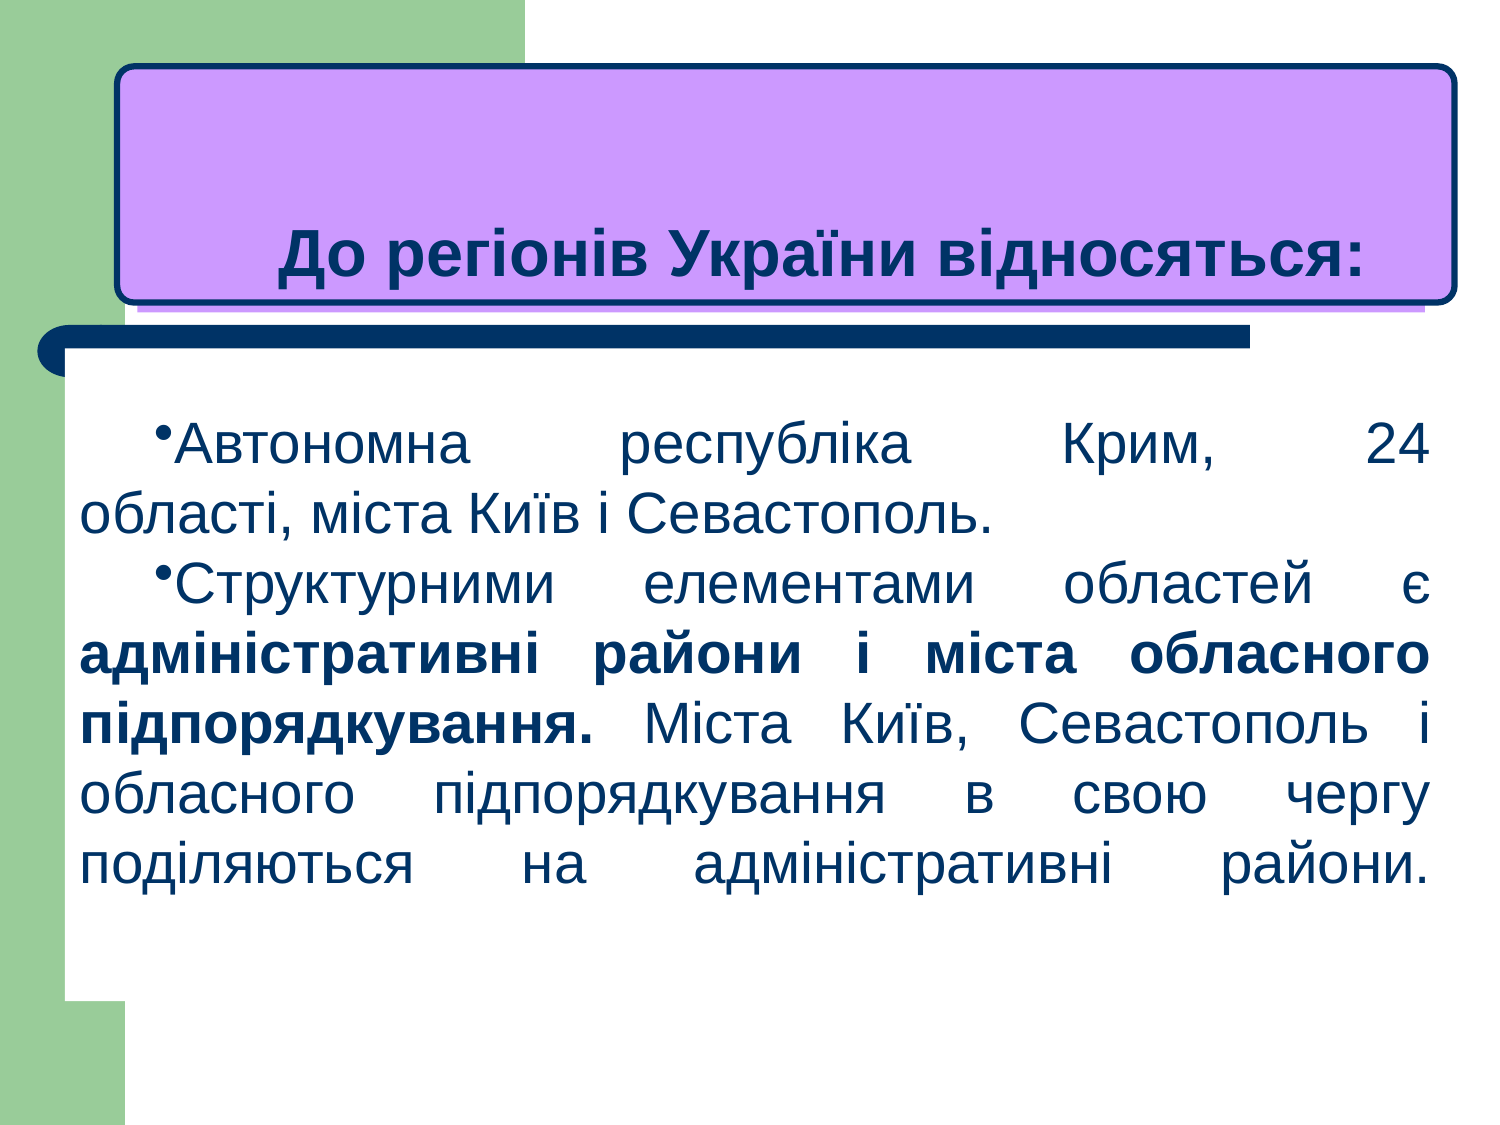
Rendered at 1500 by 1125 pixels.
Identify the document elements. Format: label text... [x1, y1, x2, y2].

list Автономна республіка Крим, 24 області, міста Київ і Севастополь. Структурними елементами областей є адміністративні райони і міста обласного підпорядкування. Міста Київ, Севастополь і обласного підпорядкування в свою чергу поділяються на адміністративні райони. [64, 348, 1447, 1002]
title ЛЕКЦІЯ 1 [137, 303, 1425, 313]
text_box До регіонів України відносяться: [117, 66, 1455, 303]
